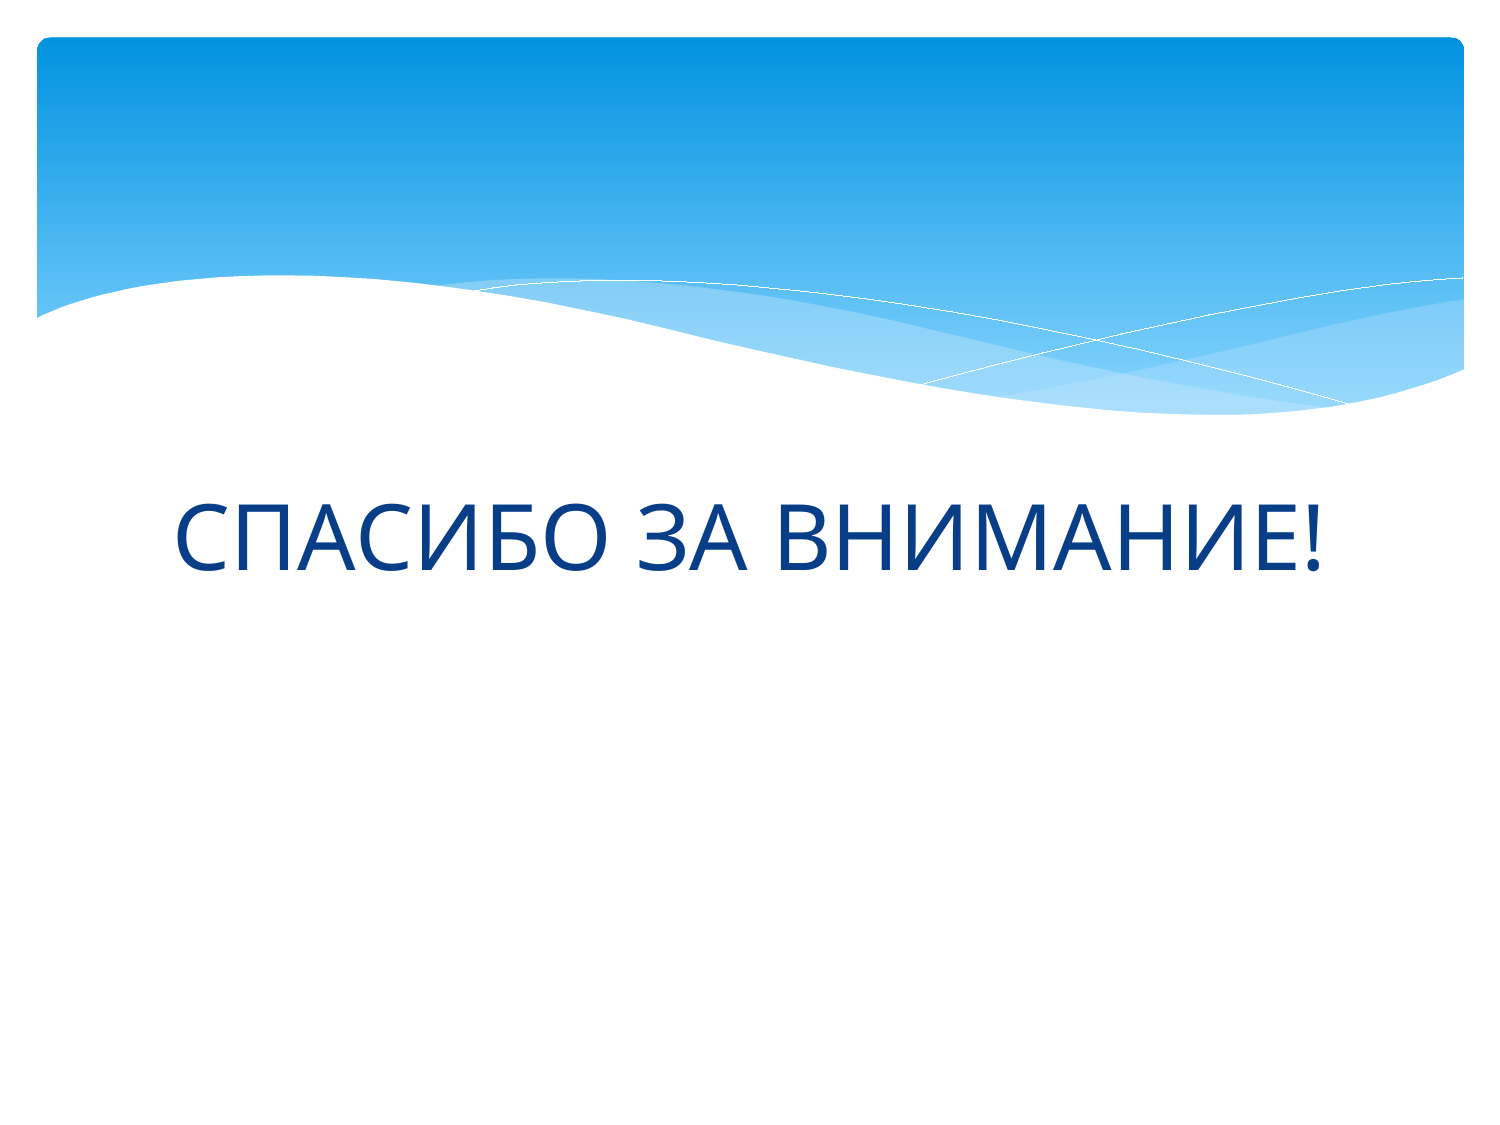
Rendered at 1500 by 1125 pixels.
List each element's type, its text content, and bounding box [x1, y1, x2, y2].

title СПАСИБО ЗА ВНИМАНИЕ! [75, 55, 1425, 1012]
